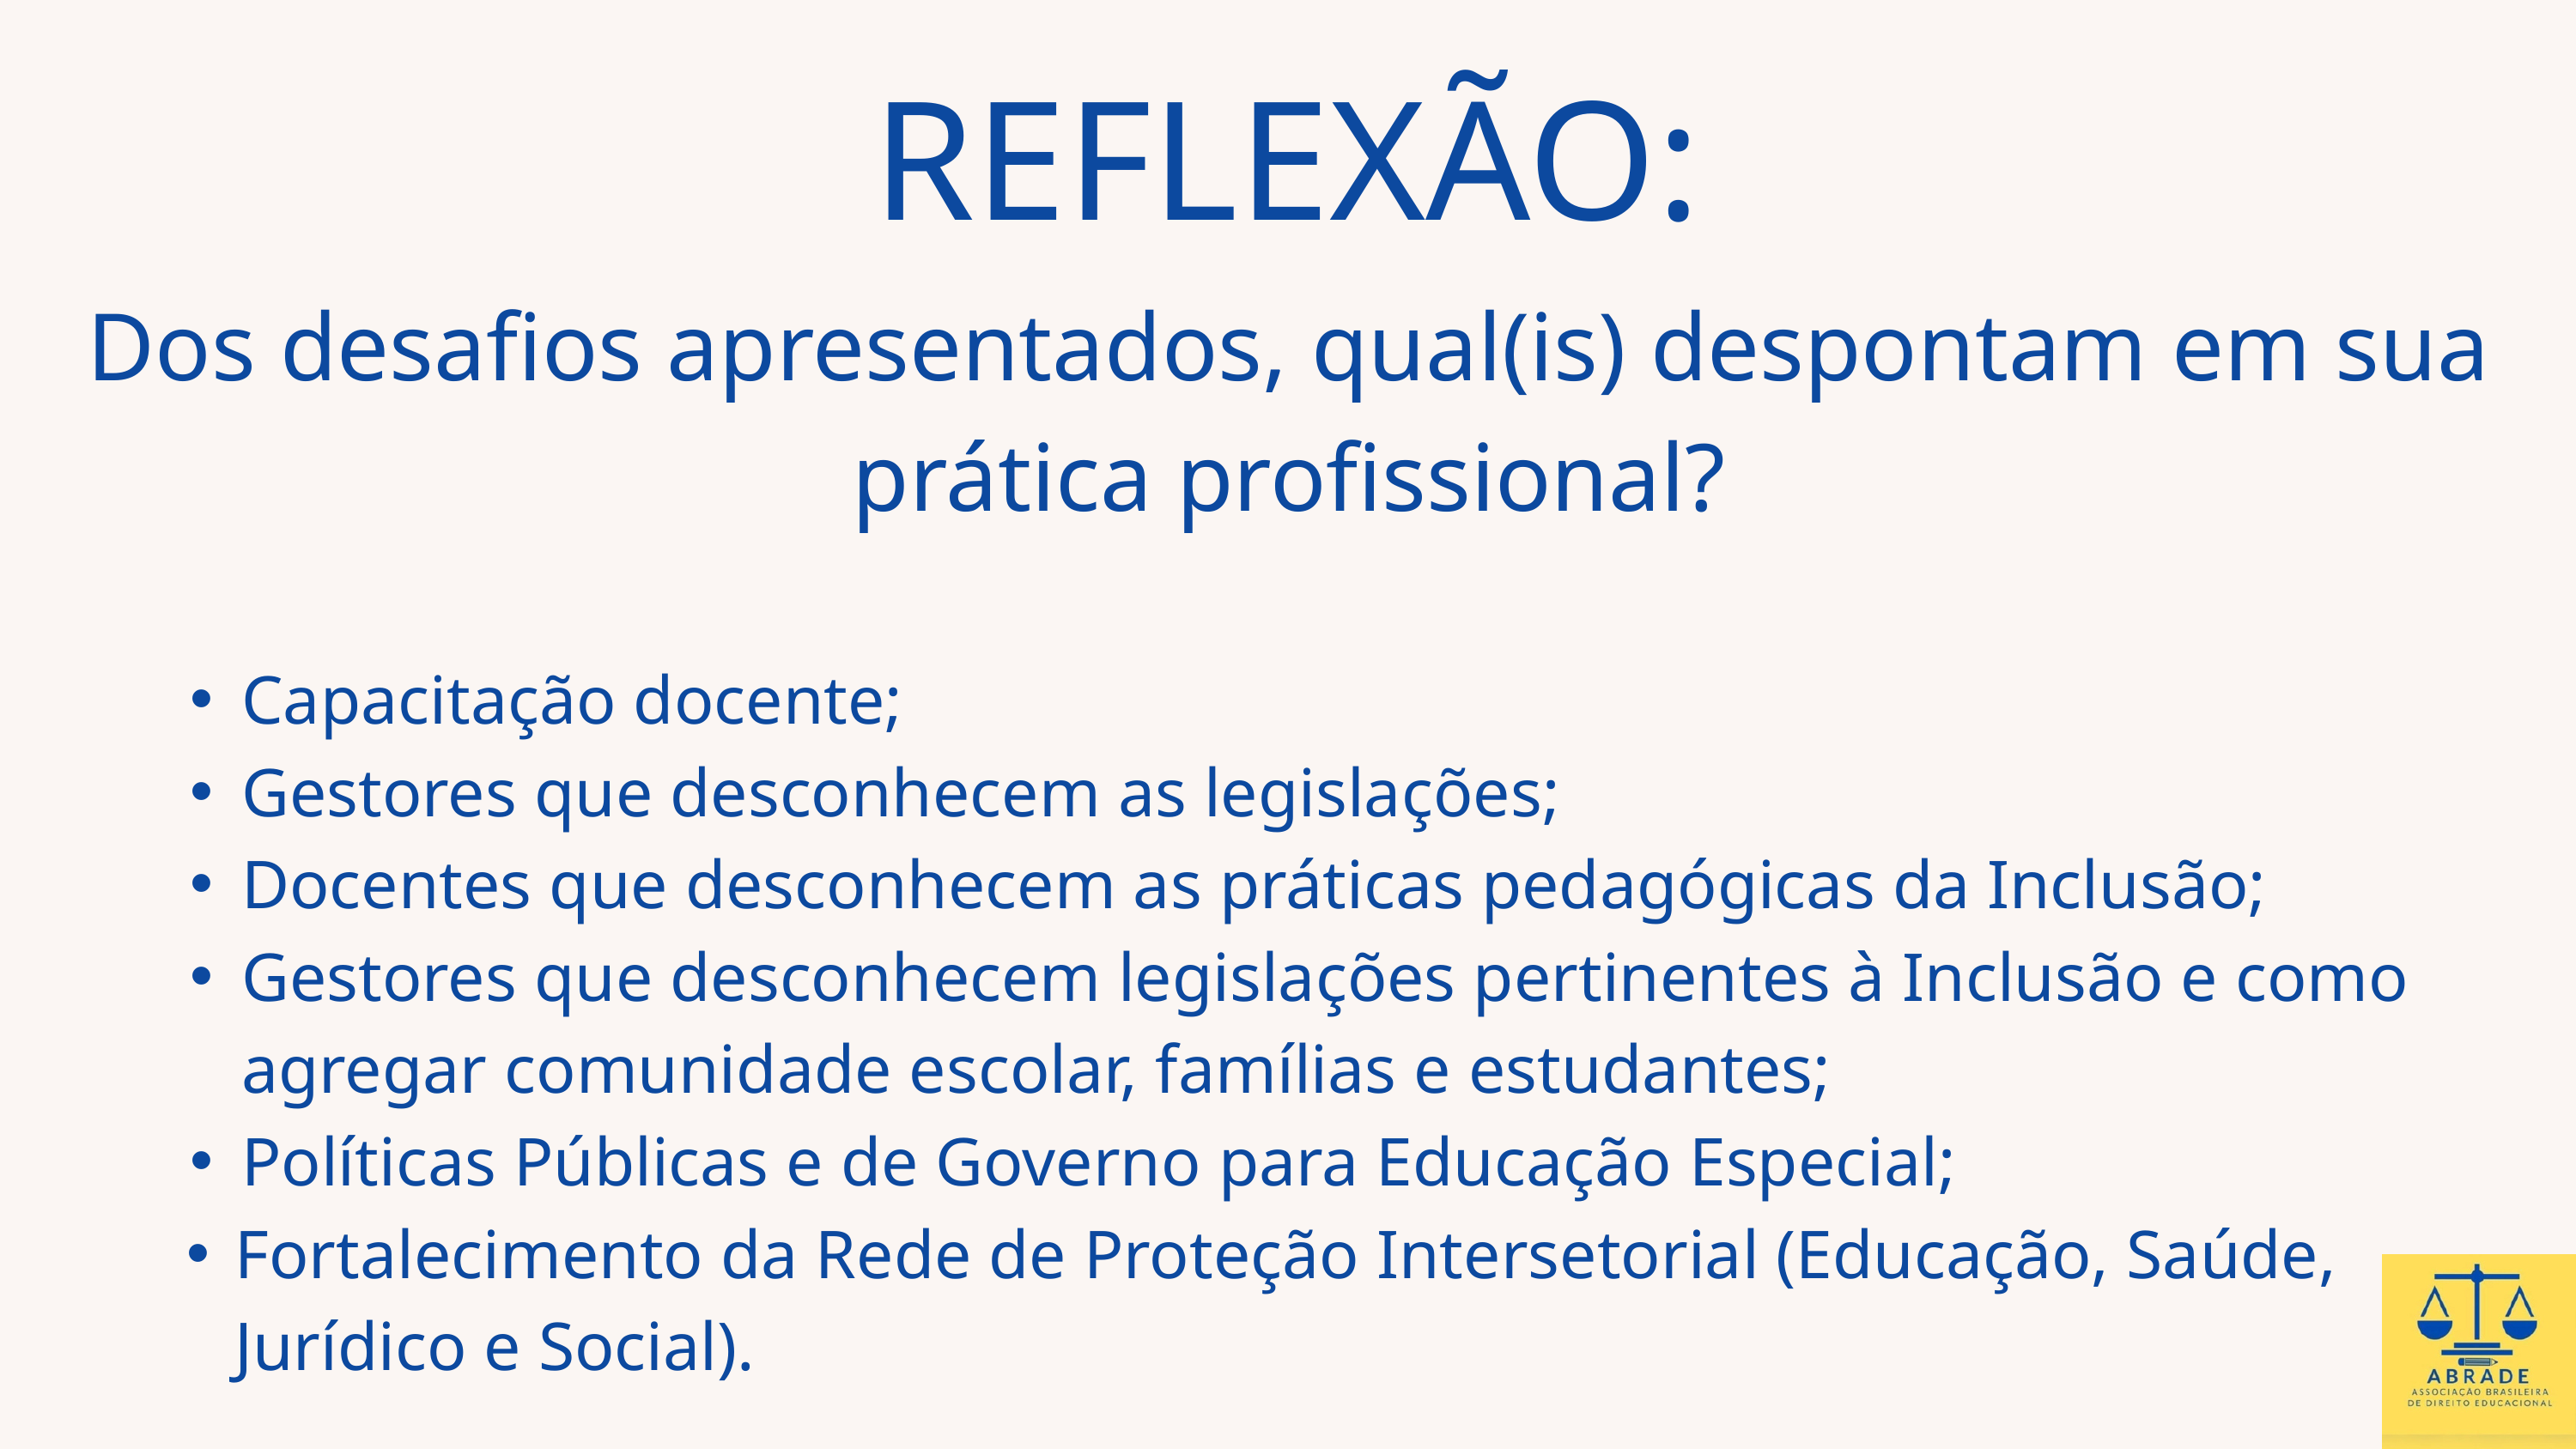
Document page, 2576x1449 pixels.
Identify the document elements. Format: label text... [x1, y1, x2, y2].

text_box Dos desafios apresentados, qual(is) despontam em sua prática profissional? [2, 269, 2576, 660]
text_box Capacitação docente; Gestores que desconhecem as legislações; Docentes que desconhecem as práticas pedagógicas da Inclusão; Gestores que desconhecem legislações pertinentes à Inclusão e como agregar comunidade escolar, famílias e estudantes; Políticas Públicas e de Governo para Educação Especial; Fortalecimento da Rede de Proteção Intersetorial (Educação, Saúde, Jurídico e Social). [139, 645, 2432, 1385]
text_box [2381, 1254, 2576, 1449]
text_box REFLEXÃO: [848, 22, 1726, 253]
